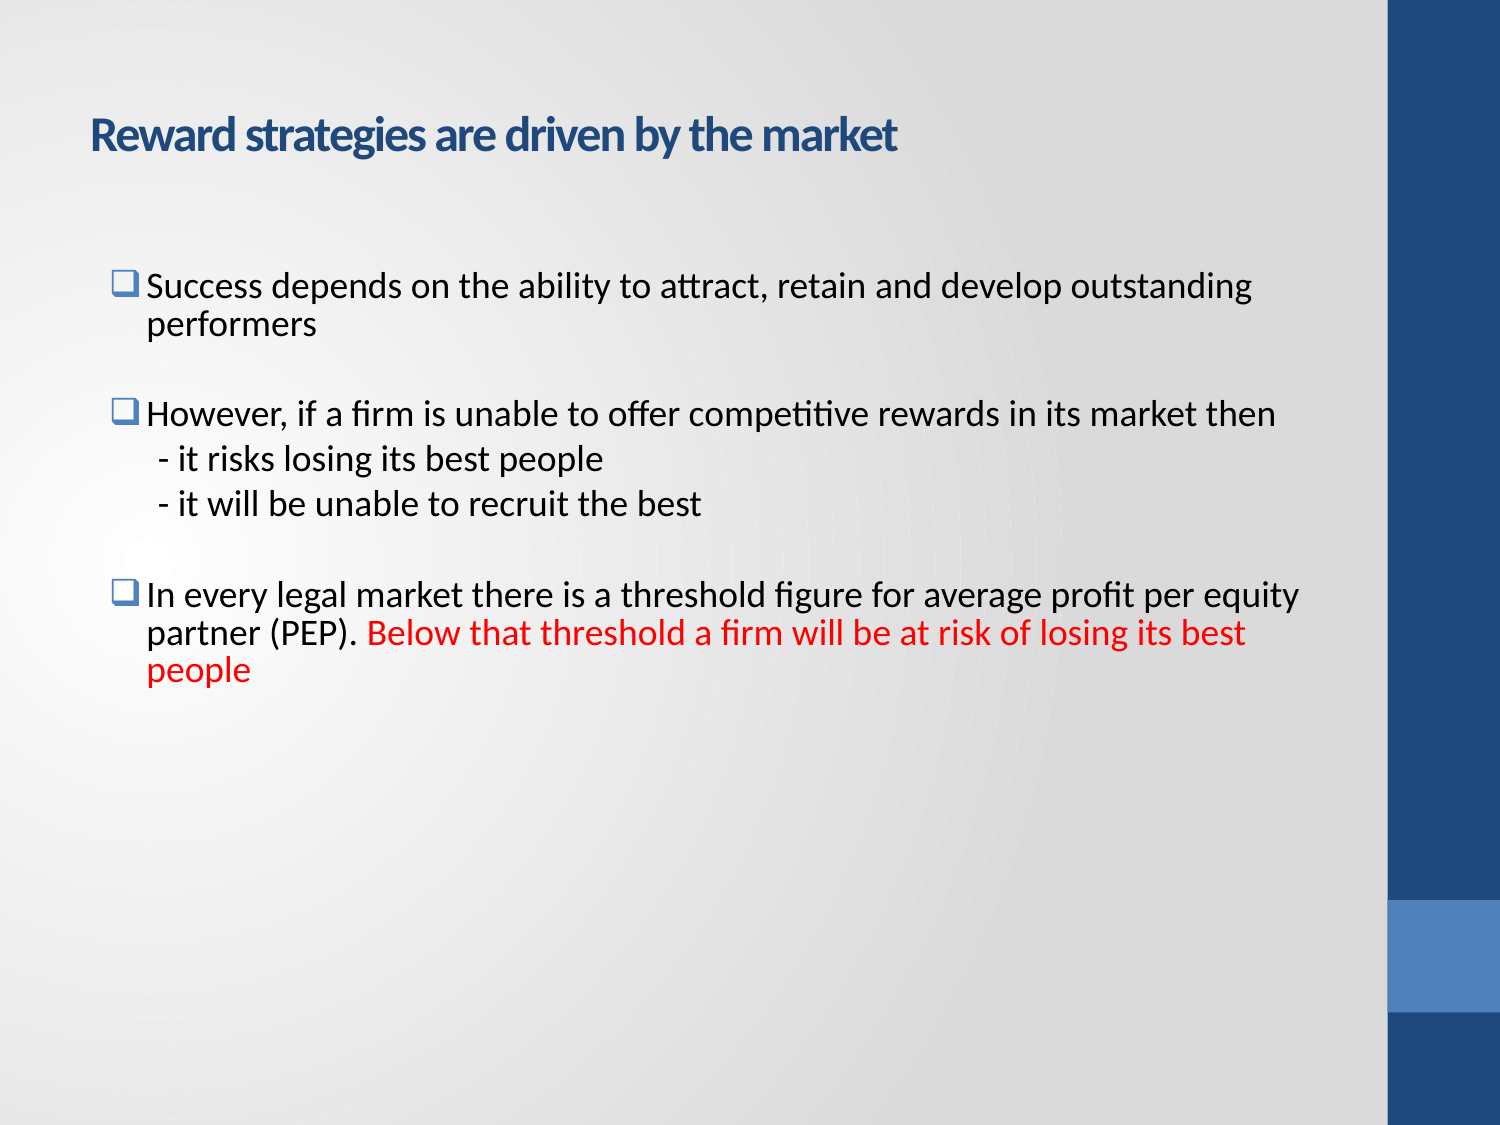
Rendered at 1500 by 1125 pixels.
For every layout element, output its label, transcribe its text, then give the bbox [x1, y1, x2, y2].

list Success depends on the ability to attract, retain and develop outstanding performers However, if a firm is unable to offer competitive rewards in its market then - it risks losing its best people - it will be unable to recruit the best In every legal market there is a threshold figure for average profit per equity partner (PEP). Below that threshold a firm will be at risk of losing its best people [75, 262, 1325, 1050]
title Reward strategies are driven by the market [75, 45, 1325, 233]
